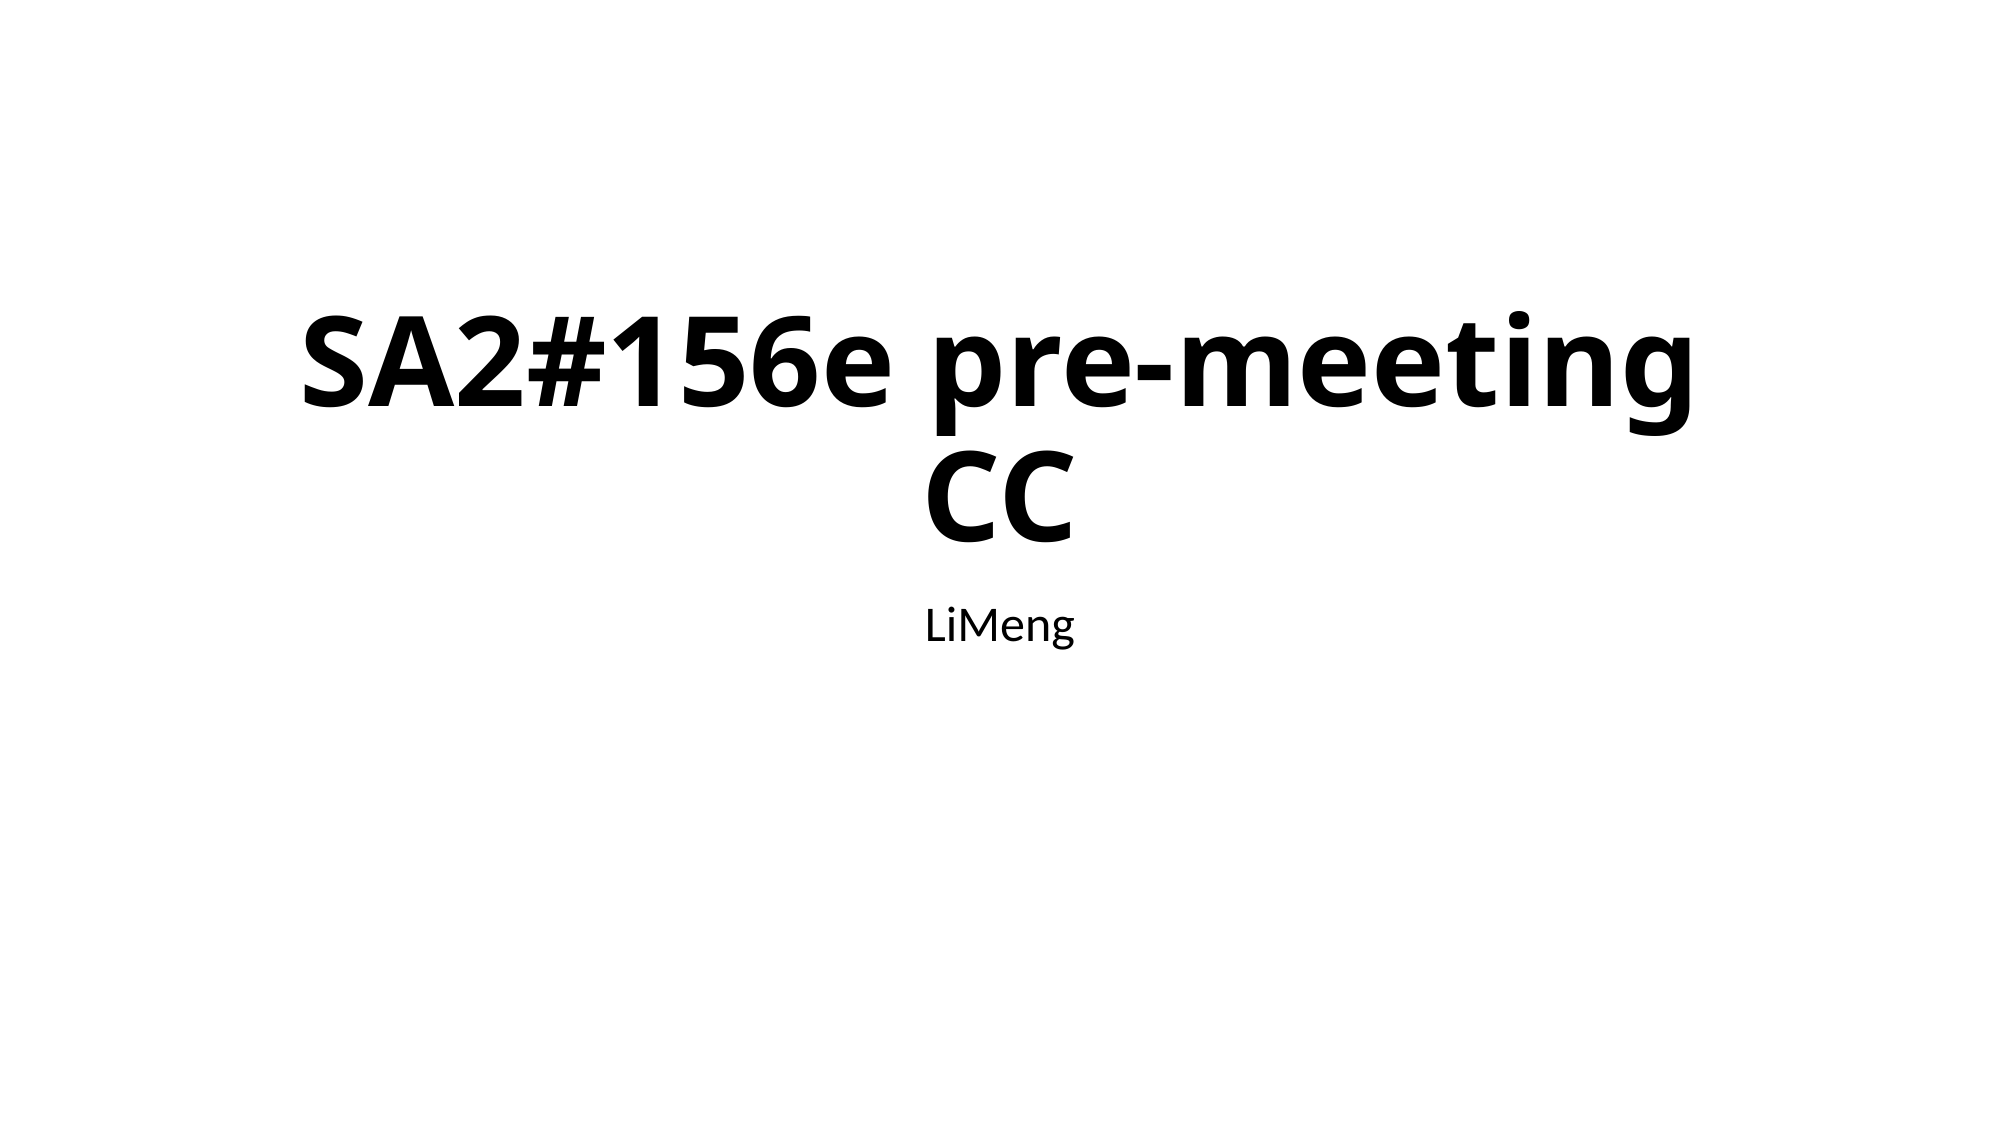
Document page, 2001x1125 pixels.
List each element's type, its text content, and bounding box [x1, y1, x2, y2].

title SA2#156e pre-meeting CC [249, 184, 1750, 576]
subtitle LiMeng [249, 590, 1750, 863]
